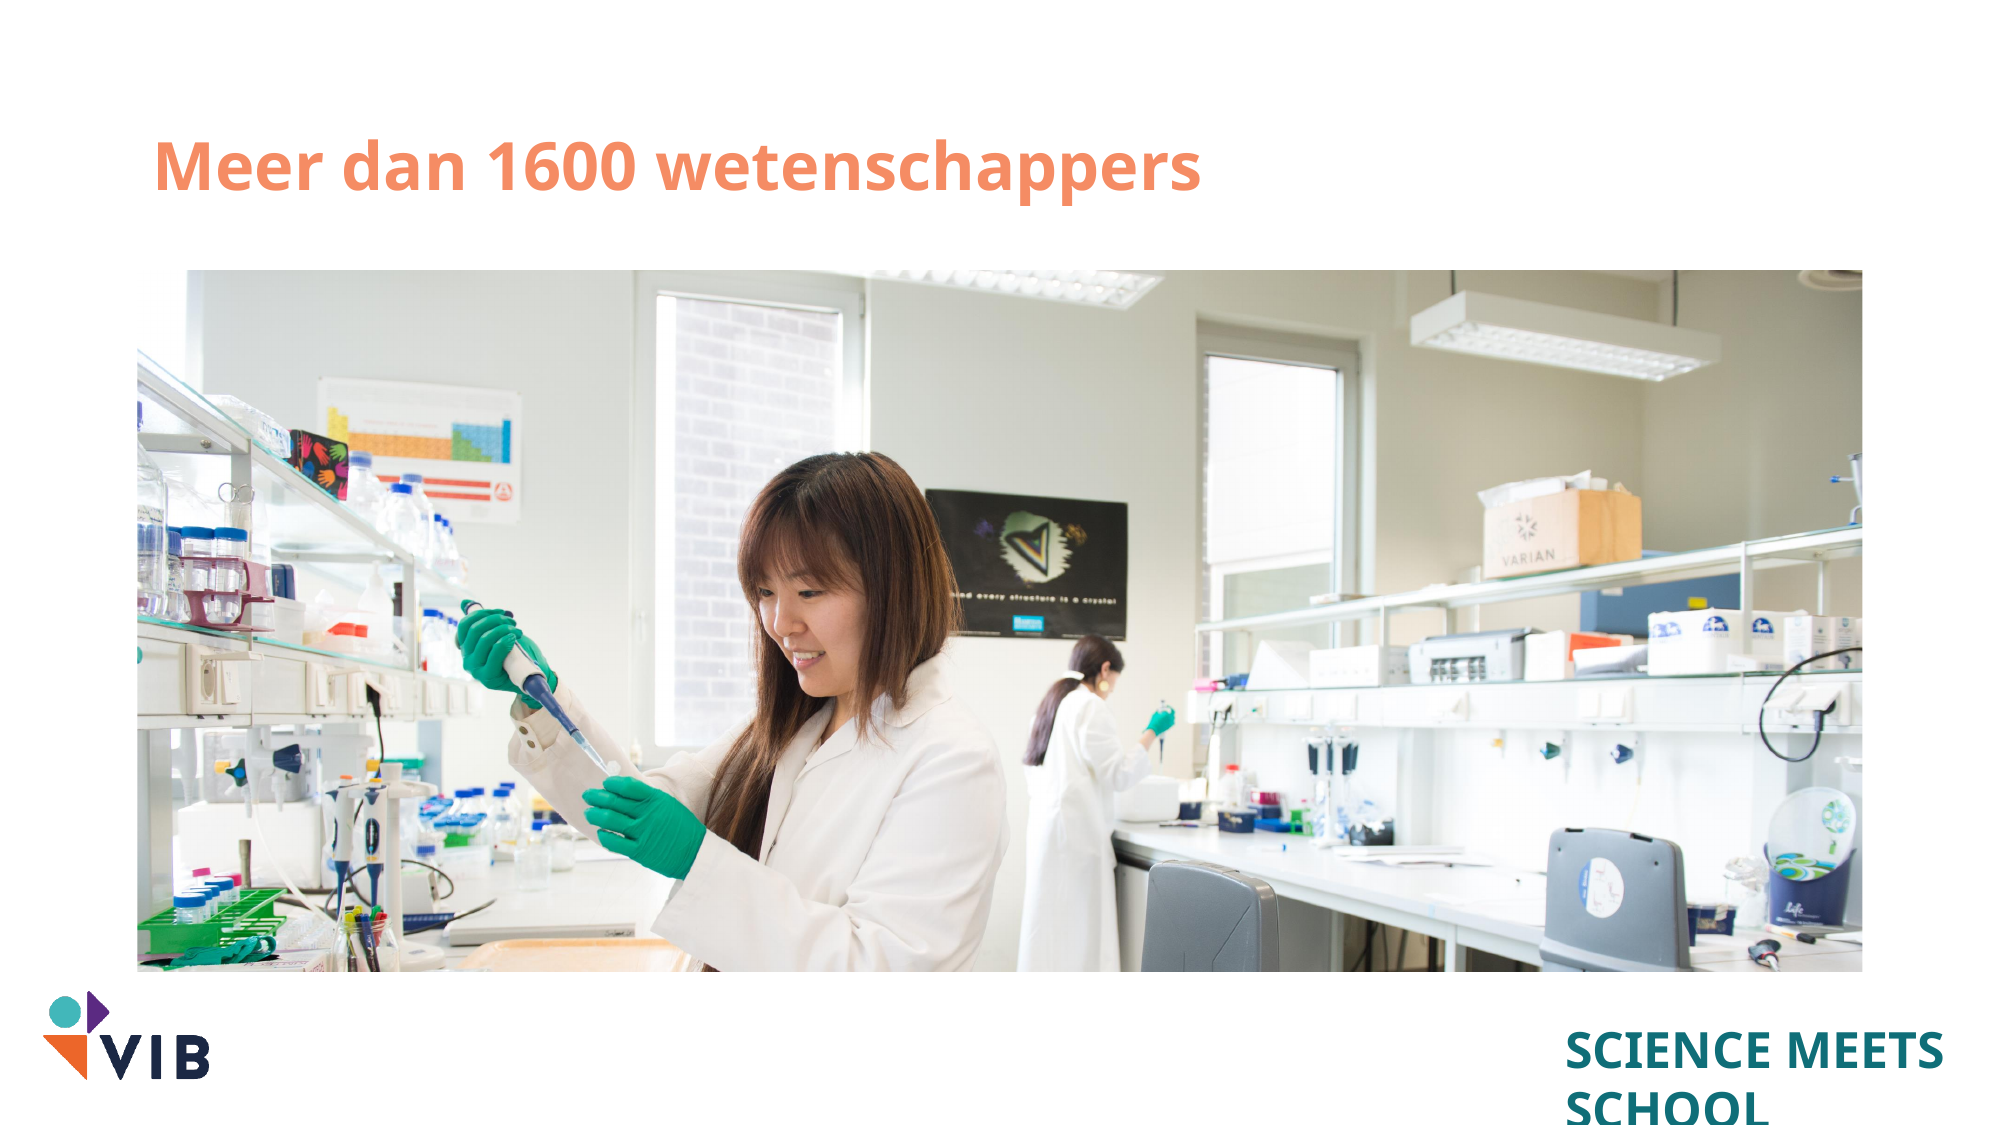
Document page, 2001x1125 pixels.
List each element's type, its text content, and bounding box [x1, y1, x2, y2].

title Meer dan 1600 wetenschappers [137, 59, 1863, 270]
picture [39, 988, 213, 1083]
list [137, 270, 1863, 973]
